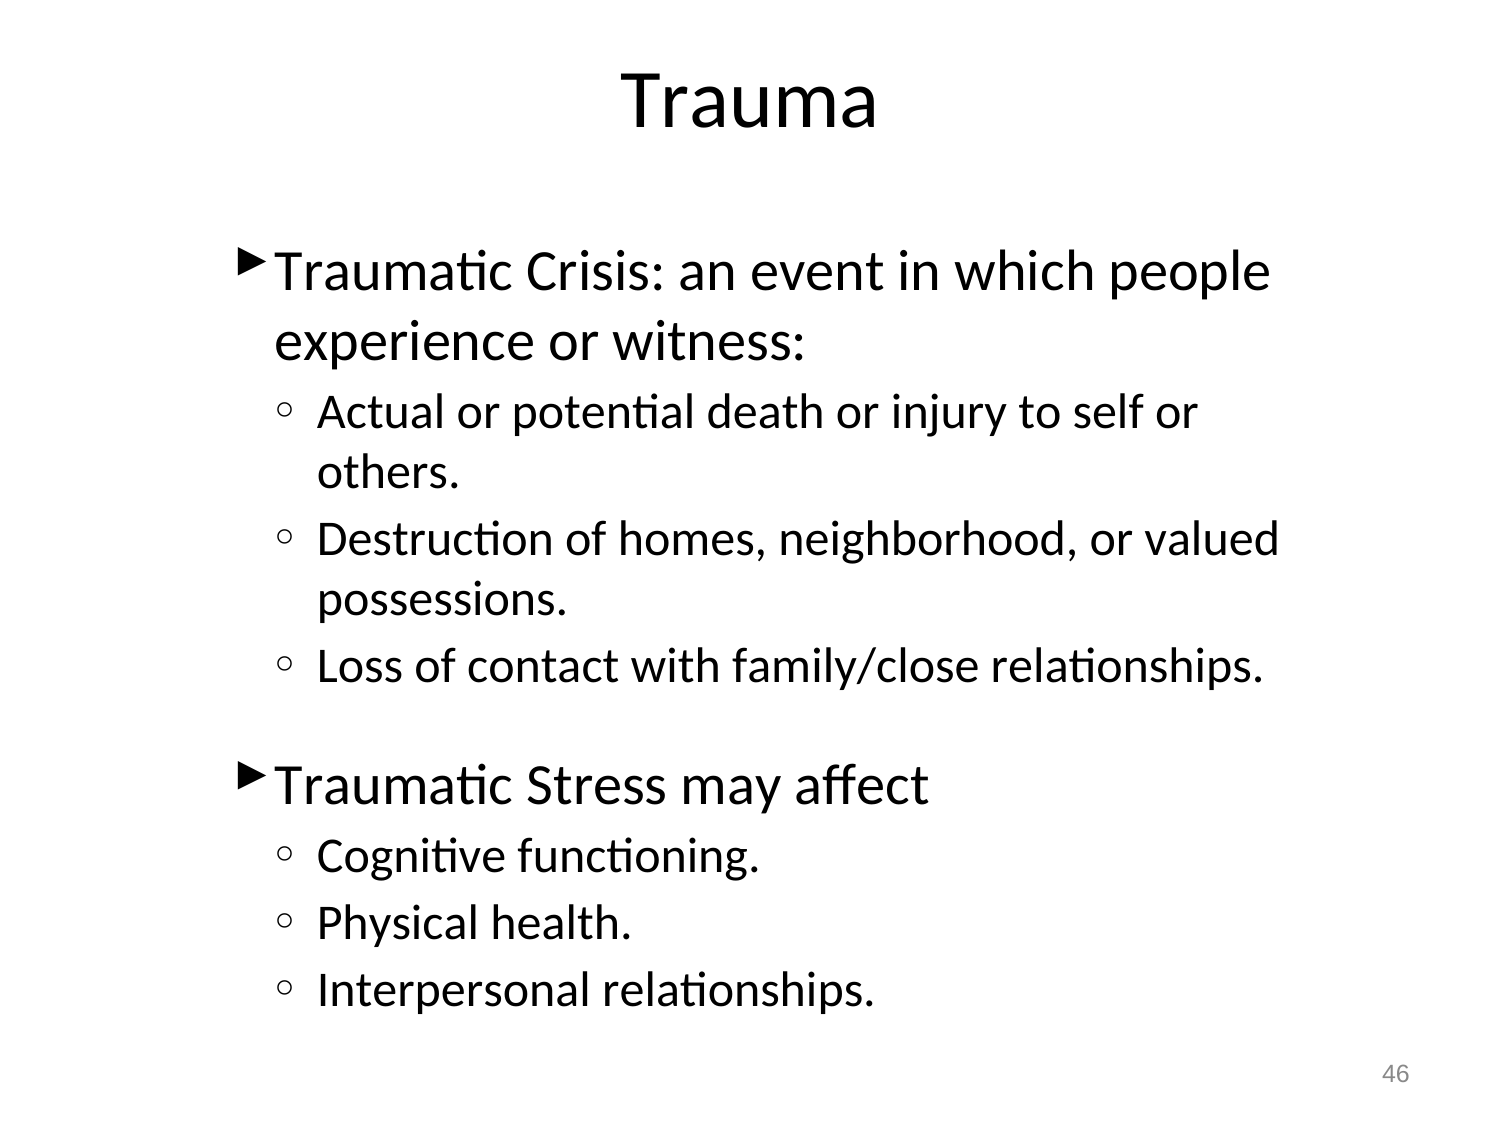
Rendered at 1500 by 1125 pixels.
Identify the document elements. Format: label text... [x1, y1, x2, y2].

title Trauma [49, 37, 1451, 150]
text_box <number> [1074, 1042, 1425, 1103]
text_box Traumatic Crisis: an event in which people experience or witness: Actual or potential death or injury to self or others. Destruction of homes, neighborhood, or valued possessions. Loss of contact with family/close relationships. Traumatic Stress may affect Cognitive functioning. Physical health. Interpersonal relationships. [199, 224, 1350, 1038]
